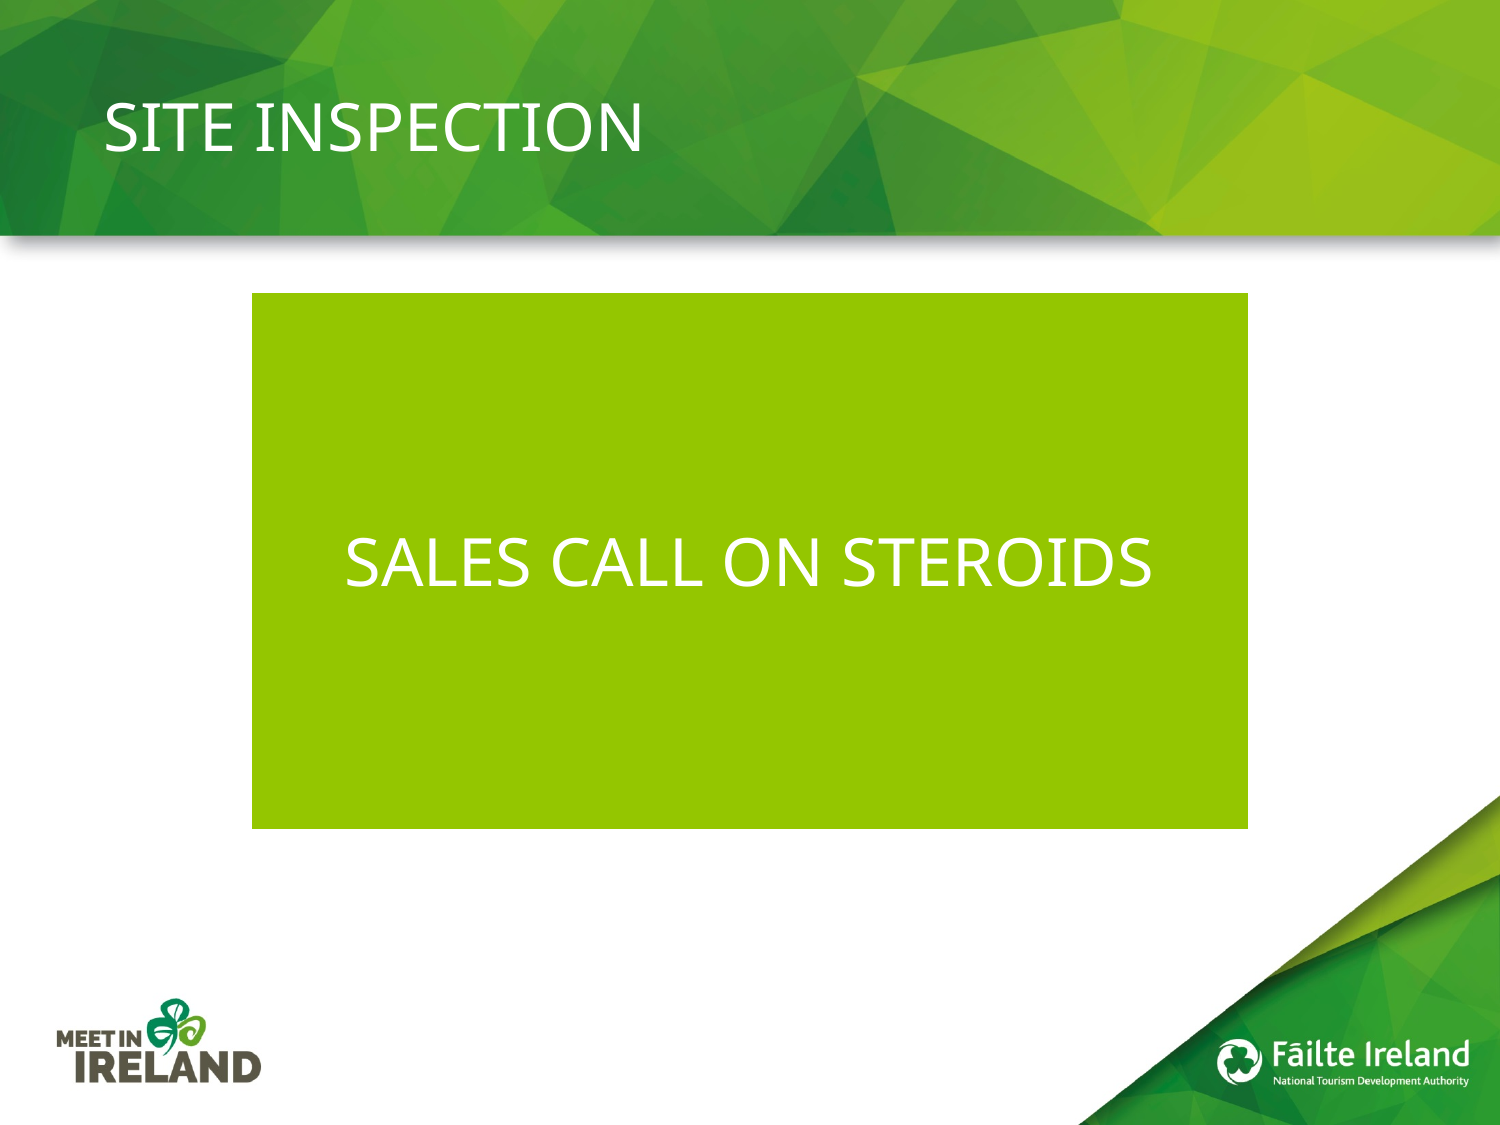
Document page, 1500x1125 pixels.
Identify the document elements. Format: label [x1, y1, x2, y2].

picture [0, 0, 1500, 1125]
text_box [249, 290, 1251, 958]
